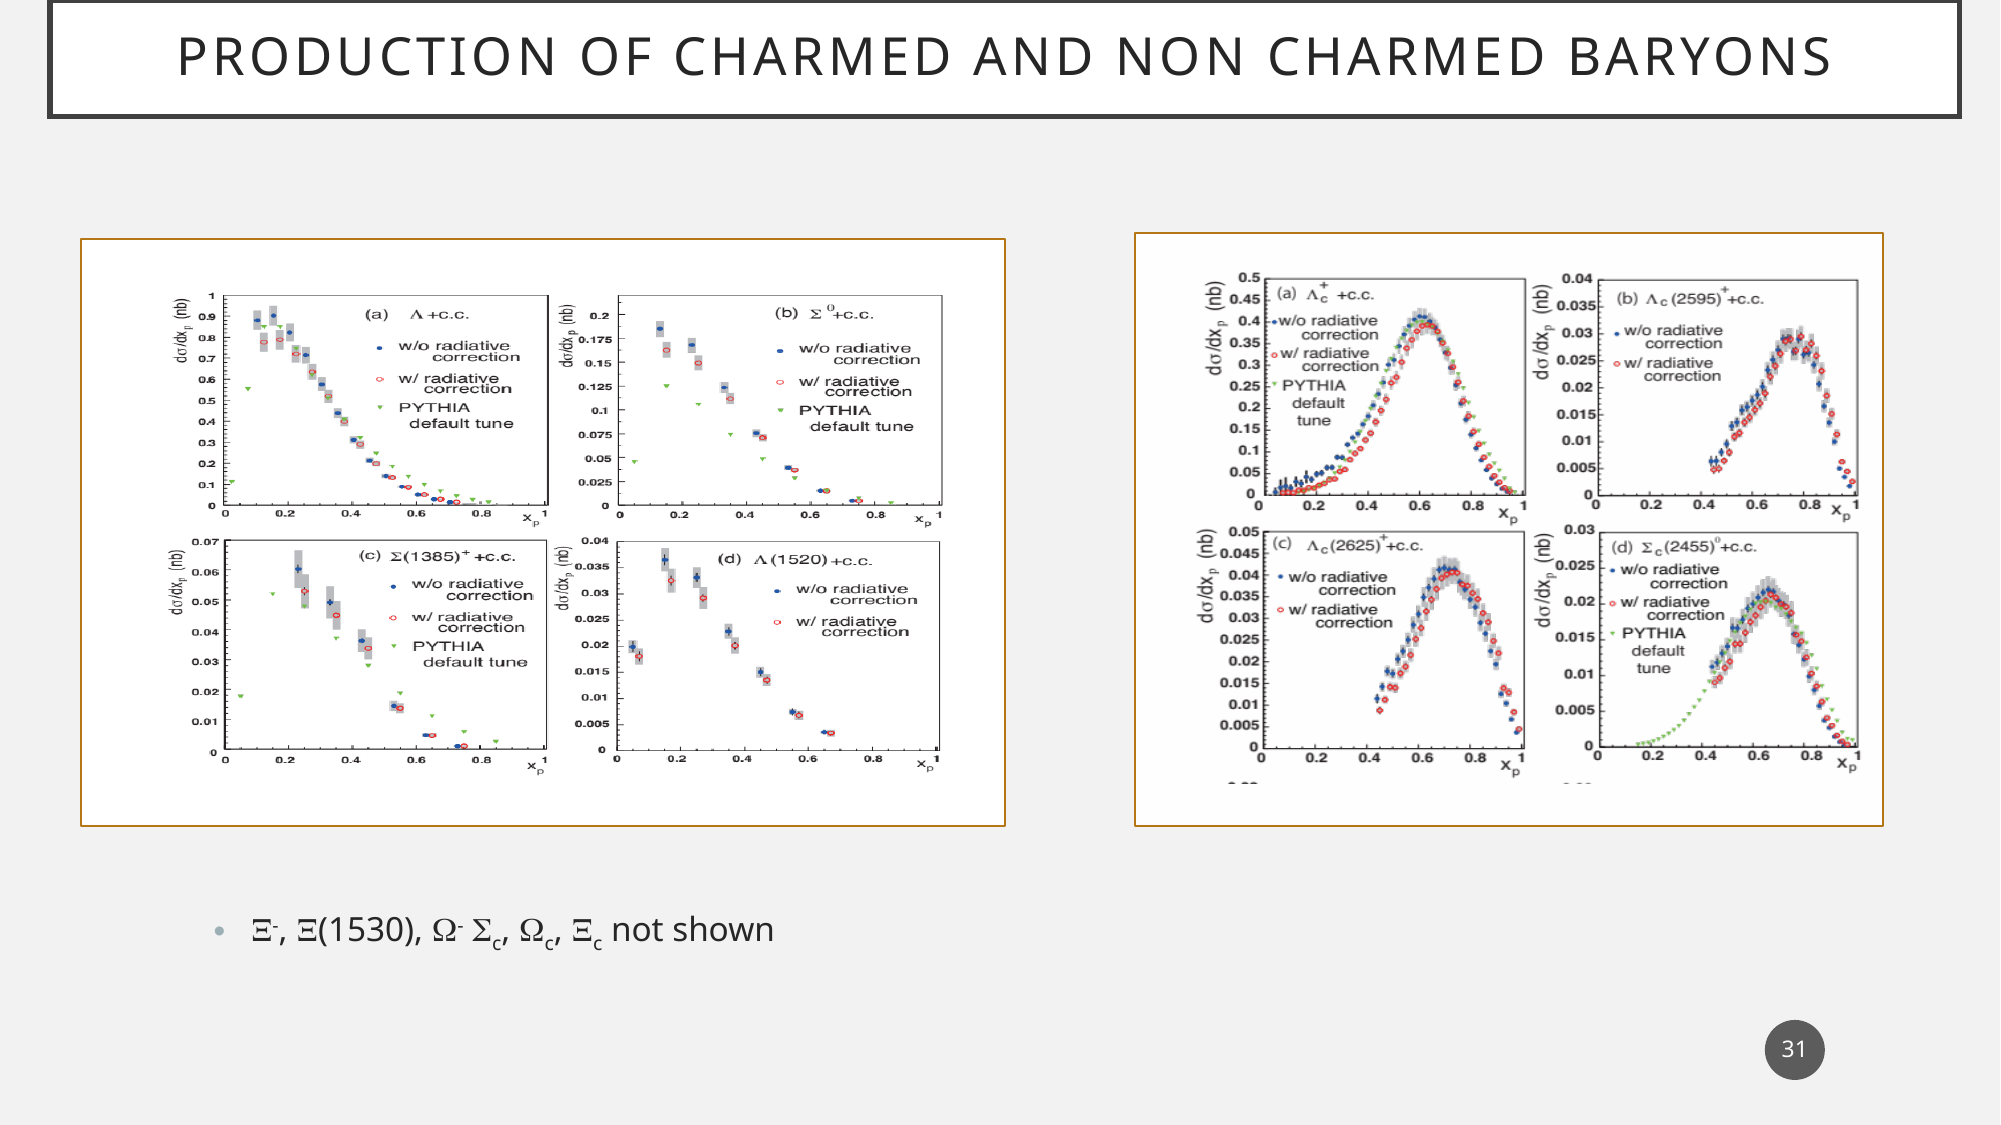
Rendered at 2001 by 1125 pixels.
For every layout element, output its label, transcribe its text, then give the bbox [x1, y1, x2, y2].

title Production of Charmed and non charmed baryons [47, 0, 1962, 119]
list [1194, 270, 1865, 784]
text_box [80, 238, 1006, 827]
picture [166, 290, 944, 784]
slide_number 31 [1764, 1019, 1825, 1080]
text_box [1134, 232, 1884, 827]
text_box X-, X(1530), W- Sc, Wc, Xc not shown [198, 901, 1467, 1125]
